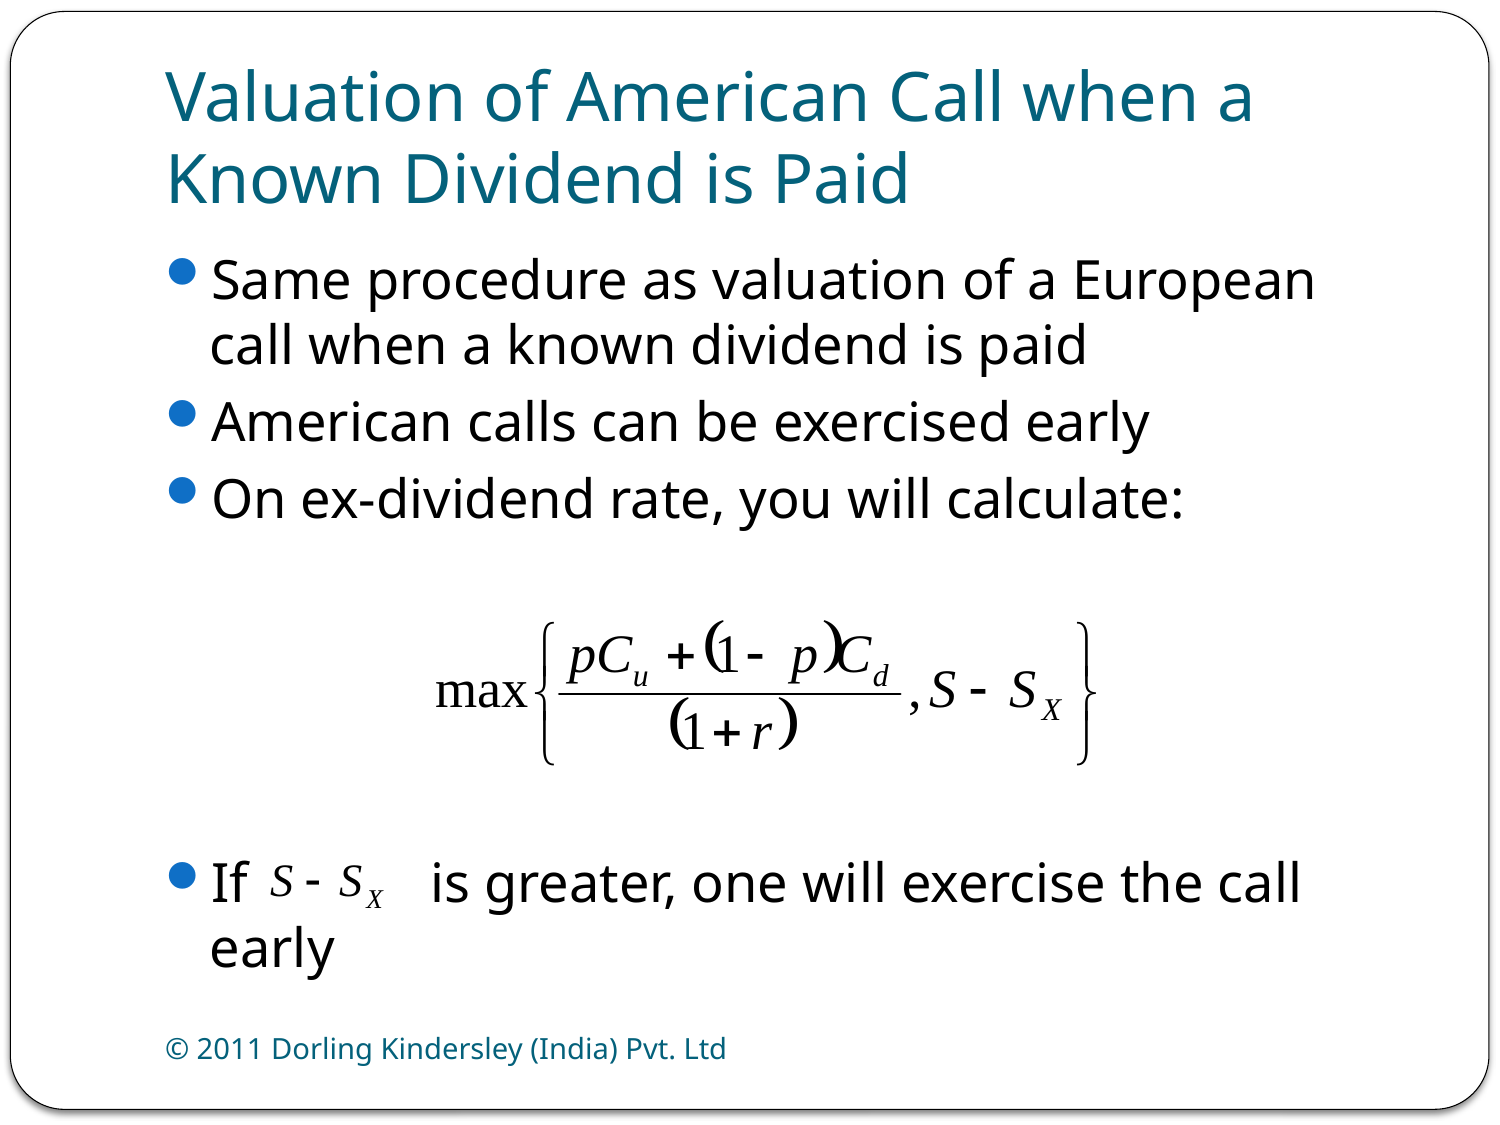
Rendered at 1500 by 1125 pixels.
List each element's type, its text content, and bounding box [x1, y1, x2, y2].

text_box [262, 849, 399, 917]
footer © 2011 Dorling Kindersley (India) Pvt. Ltd [150, 1012, 800, 1088]
list Same procedure as valuation of a European call when a known dividend is paid American calls can be exercised early On ex-dividend rate, you will calculate: If is greater, one will exercise the call early [149, 237, 1426, 988]
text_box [426, 612, 1111, 776]
title Valuation of American Call when a Known Dividend is Paid [149, 44, 1426, 233]
